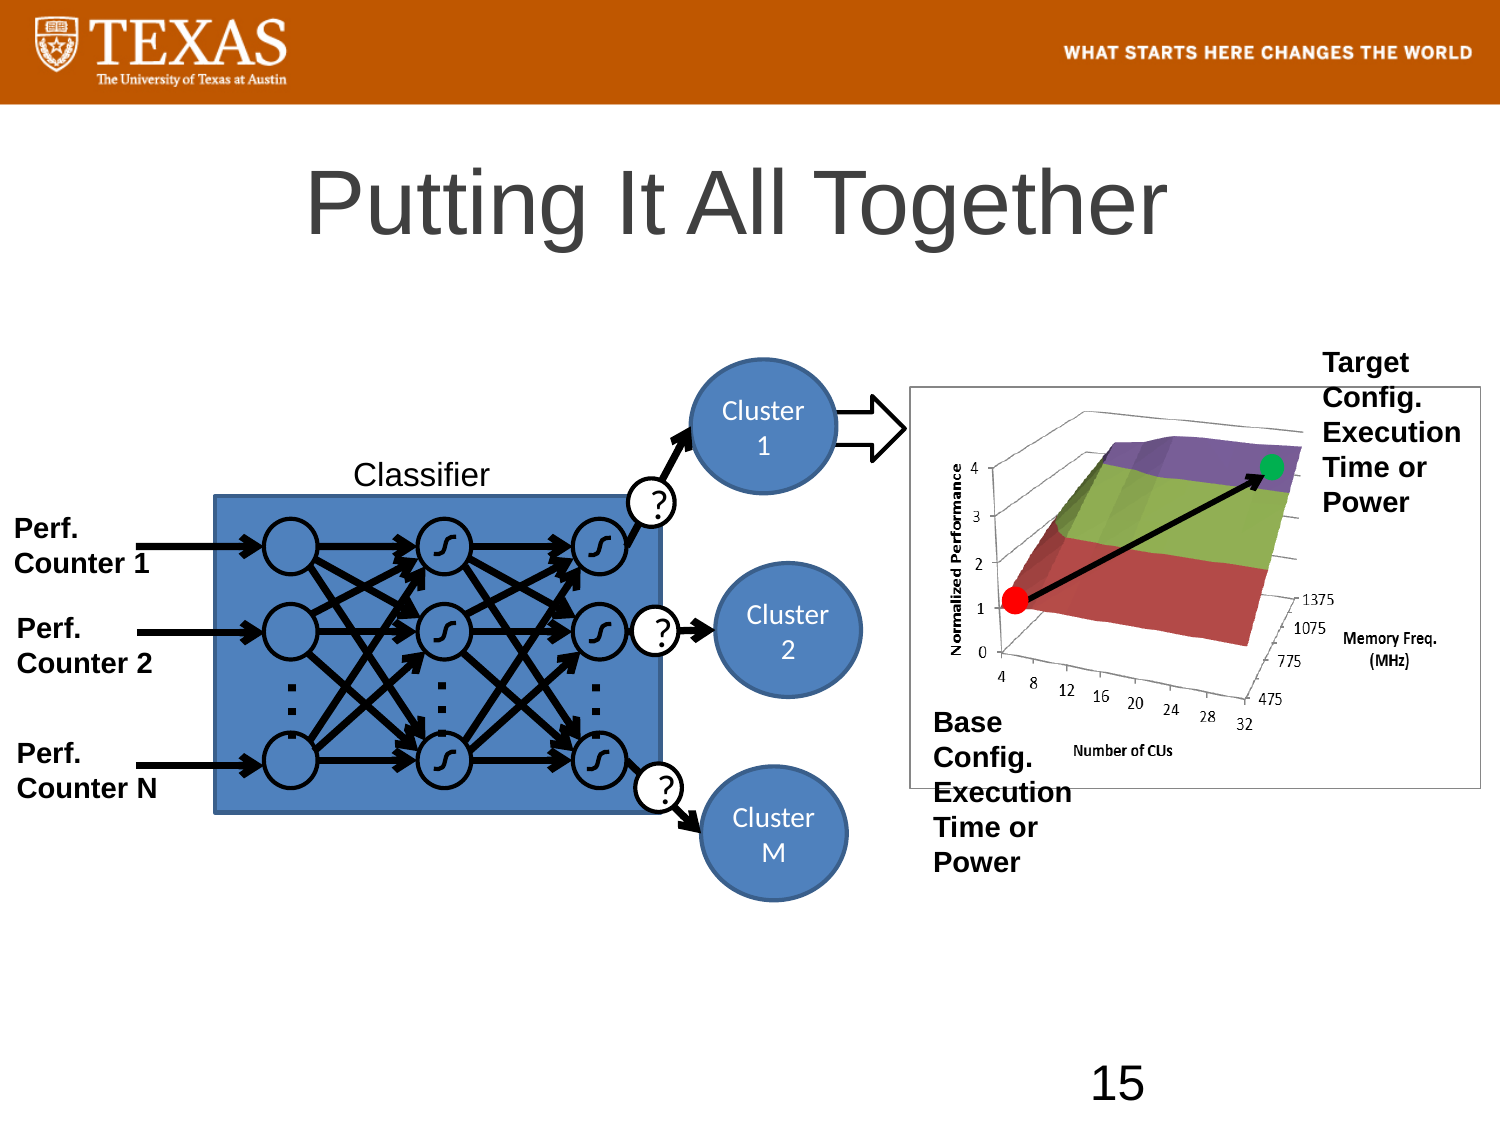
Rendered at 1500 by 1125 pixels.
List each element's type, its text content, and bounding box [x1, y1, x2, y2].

text_box Target Config. Execution Time or Power [1322, 335, 1485, 561]
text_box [1026, 474, 1266, 601]
text_box Perf. Counter N [1, 726, 130, 812]
title Putting It All Together [62, 104, 1413, 292]
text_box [626, 426, 691, 547]
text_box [135, 445, 675, 813]
text_box [836, 394, 904, 464]
text_box Cluster M [699, 764, 849, 903]
slide_number 15 [1074, 1042, 1425, 1103]
text_box Base Config. Execution Time or Power [918, 797, 1124, 921]
text_box Perf. Counter 2 [1, 601, 130, 687]
text_box Perf. Counter 1 [0, 502, 130, 587]
text_box Cluster 2 [713, 560, 864, 700]
picture [0, 0, 1500, 1125]
text_box Cluster 1 [688, 357, 839, 496]
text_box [626, 760, 702, 834]
